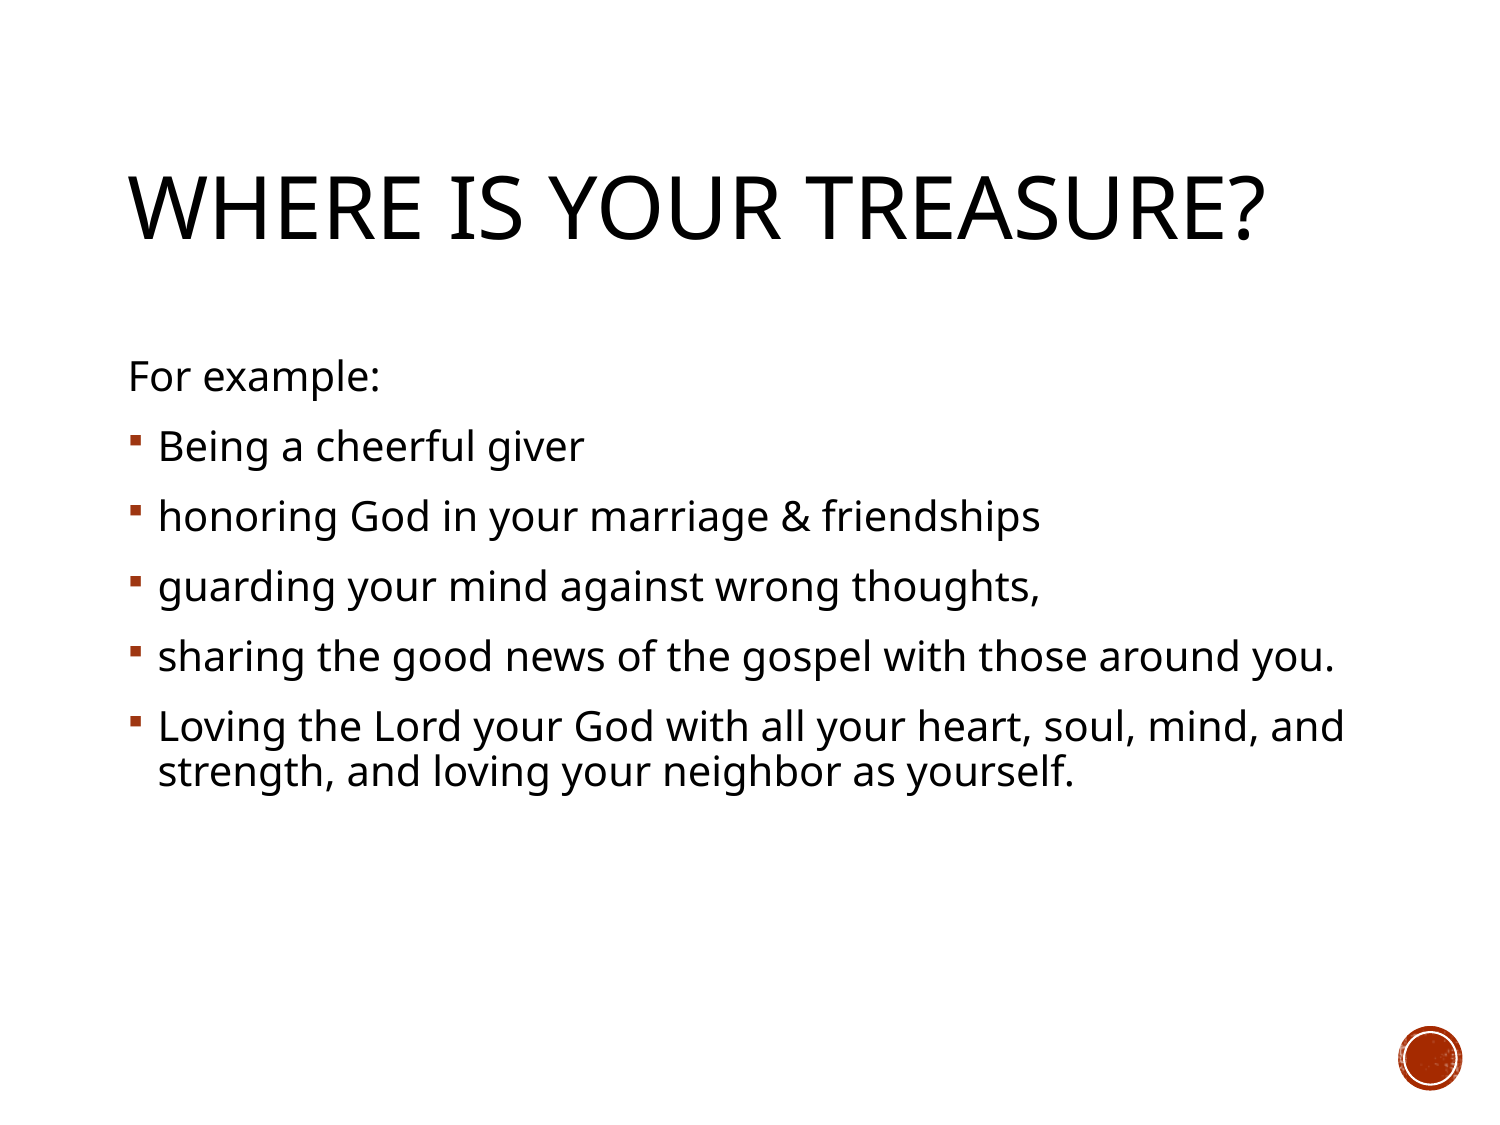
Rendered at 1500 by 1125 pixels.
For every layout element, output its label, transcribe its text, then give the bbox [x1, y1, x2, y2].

list For example: Being a cheerful giver honoring God in your marriage & friendships guarding your mind against wrong thoughts, sharing the good news of the gospel with those around you. Loving the Lord your God with all your heart, soul, mind, and strength, and loving your neighbor as yourself. [112, 348, 1388, 1013]
title Where Is Your Treasure? [112, 79, 1388, 344]
